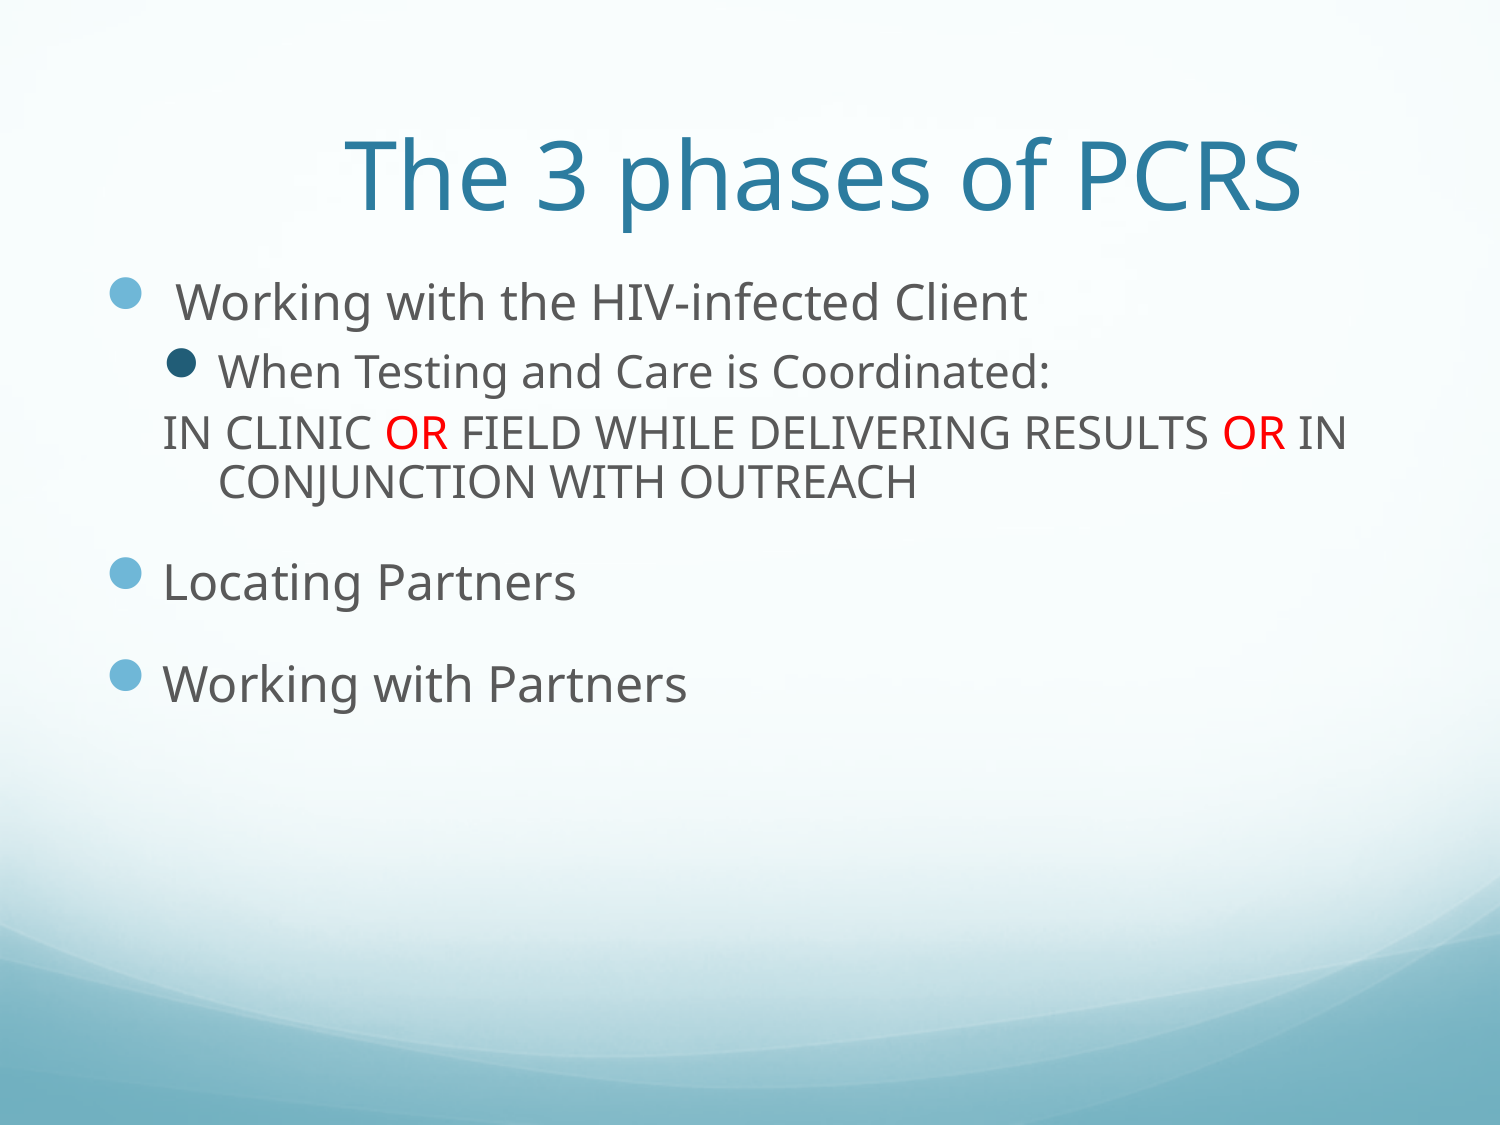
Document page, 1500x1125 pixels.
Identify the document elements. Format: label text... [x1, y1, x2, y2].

list Working with the HIV-infected Client When Testing and Care is Coordinated: IN CLINIC OR FIELD WHILE DELIVERING RESULTS OR IN CONJUNCTION WITH OUTREACH Locating Partners Working with Partners [90, 262, 1410, 975]
title The 3 phases of PCRS [90, 17, 1410, 237]
